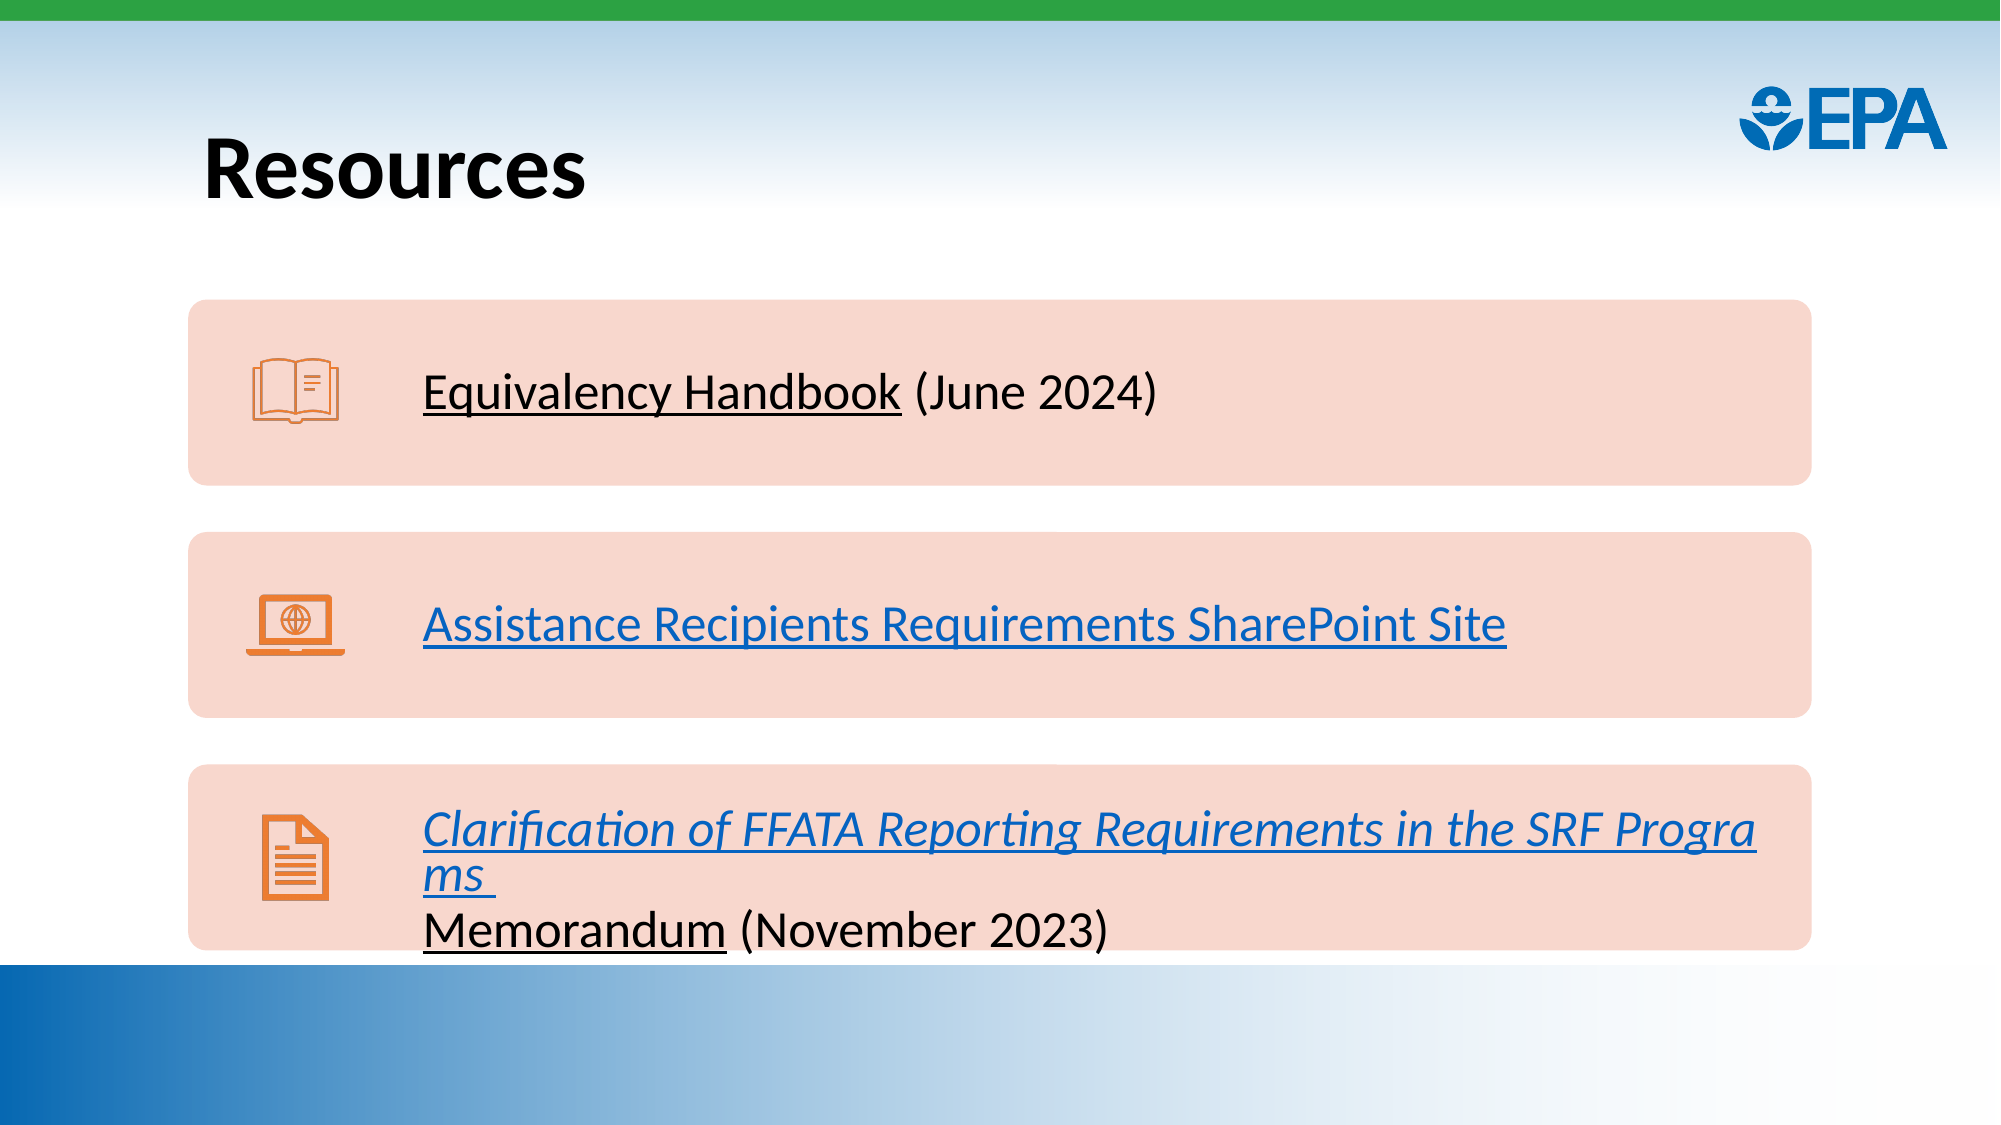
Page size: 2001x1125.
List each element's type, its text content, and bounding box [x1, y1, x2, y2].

picture [1812, 79, 1955, 159]
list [188, 299, 1812, 951]
title Resources [188, 59, 1812, 278]
